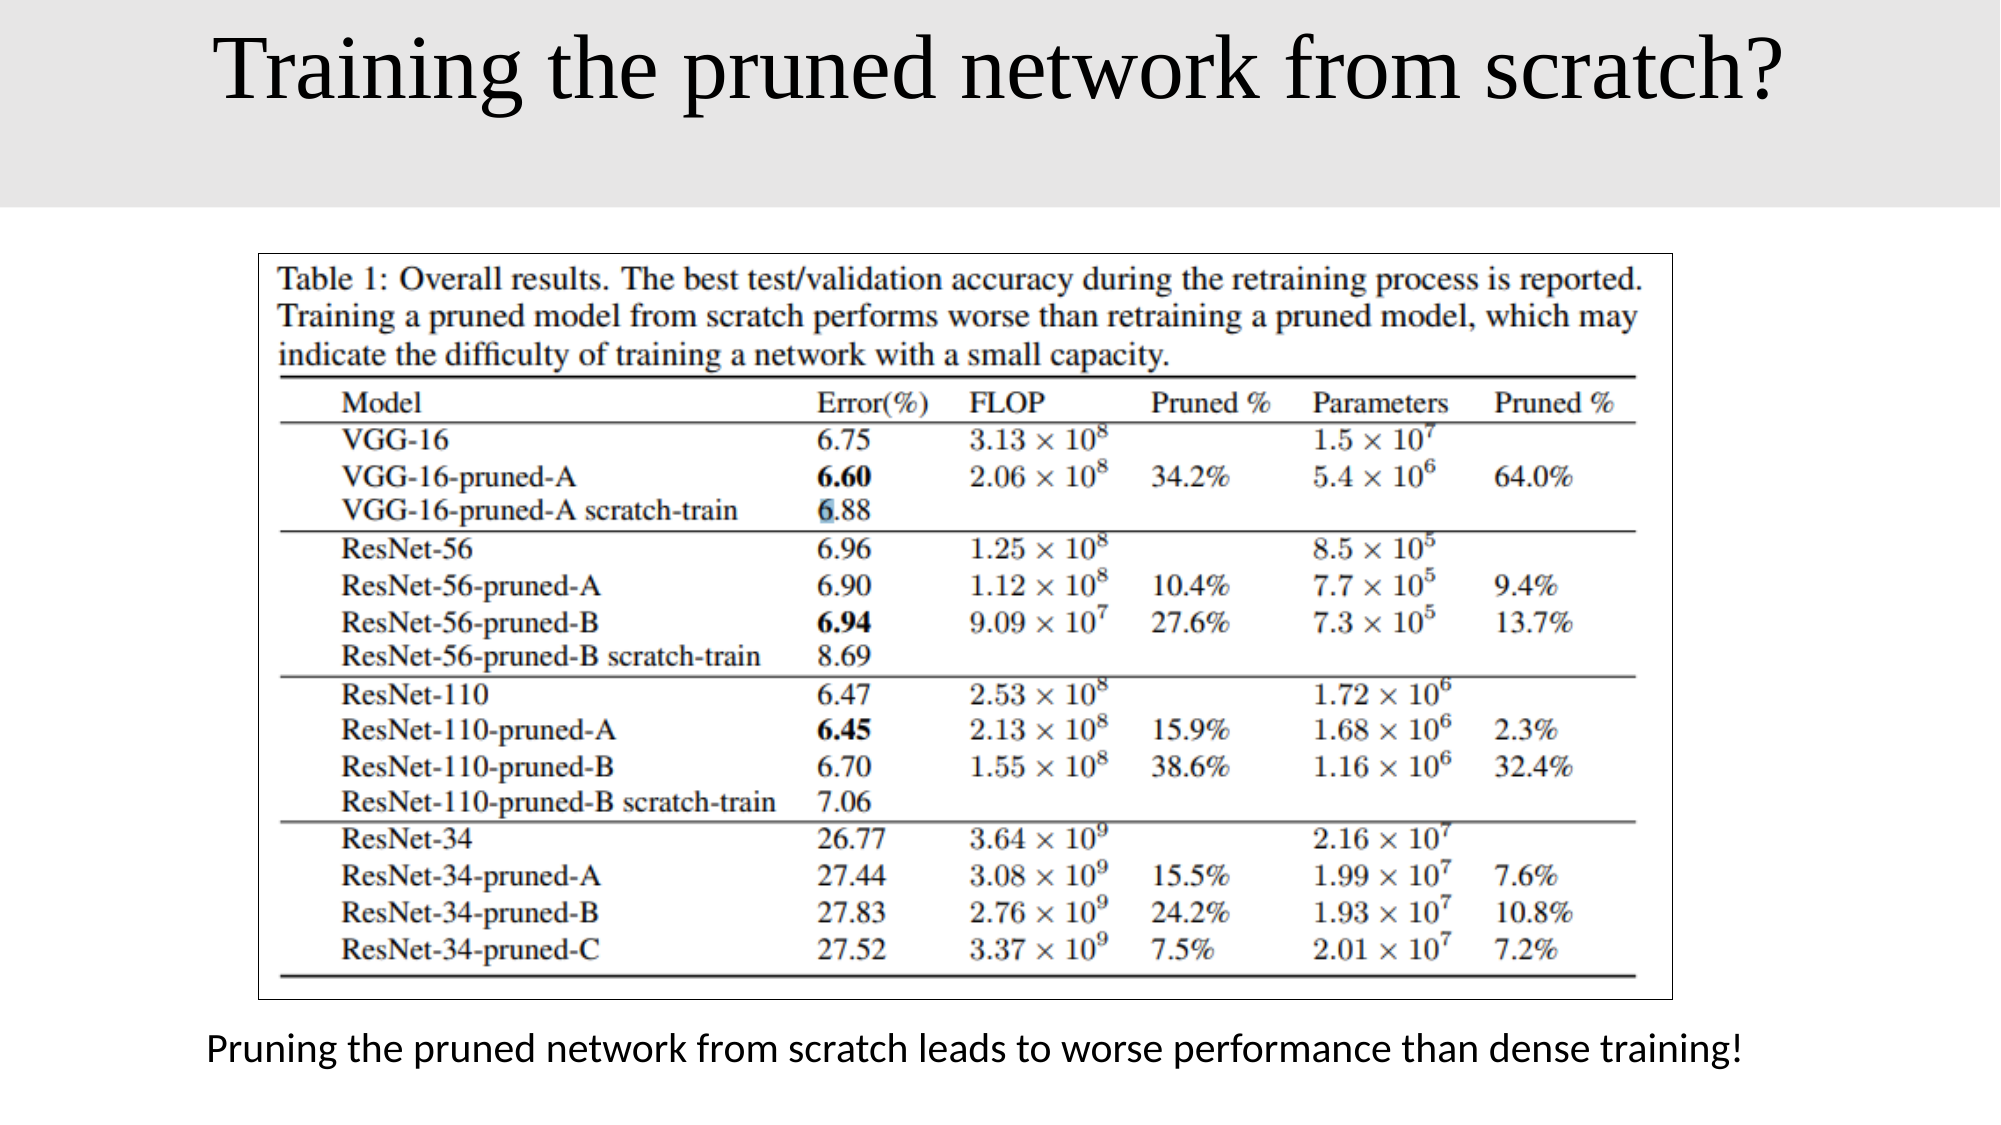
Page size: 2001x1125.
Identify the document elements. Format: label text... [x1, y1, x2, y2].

picture [258, 253, 1673, 1000]
title Training the pruned network from scratch? [0, 0, 2000, 208]
text_box Pruning the pruned network from scratch leads to worse performance than dense training! [191, 1013, 1955, 1079]
